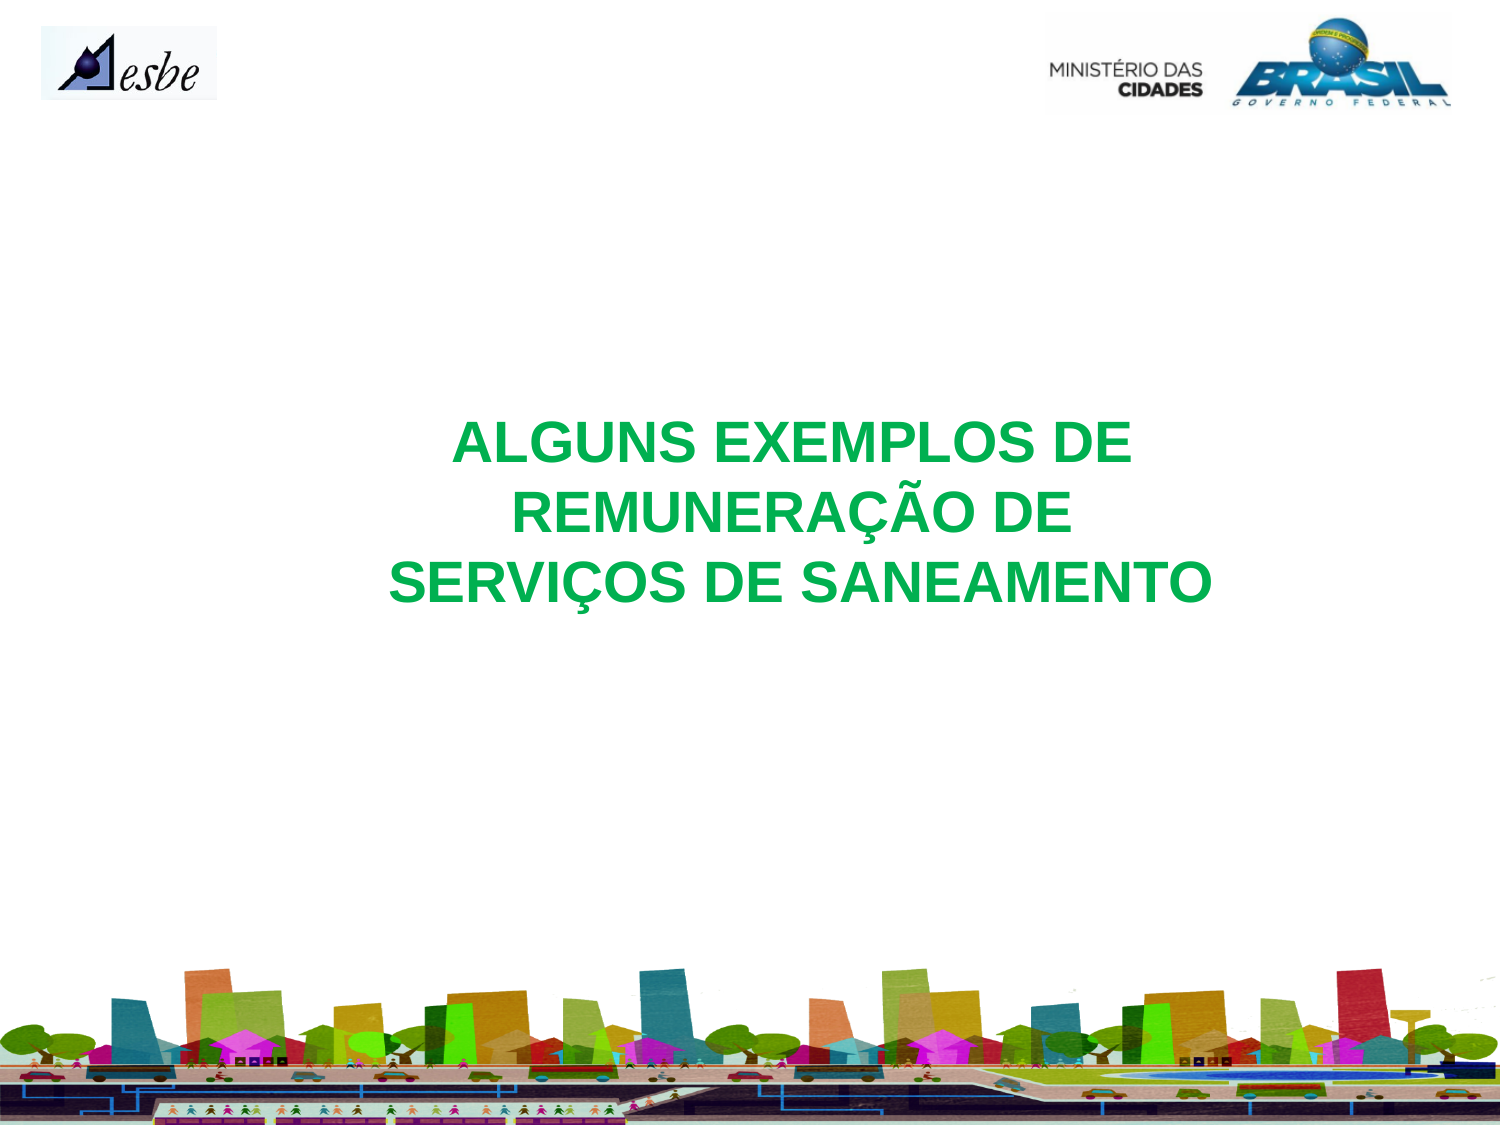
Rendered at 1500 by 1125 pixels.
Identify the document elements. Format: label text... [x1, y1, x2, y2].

picture [41, 26, 217, 100]
picture [0, 955, 1500, 1125]
text_box ALGUNS EXEMPLOS DE REMUNERAÇÃO DE SERVIÇOS DE SANEAMENTO [373, 397, 1229, 622]
picture [1045, 11, 1483, 115]
